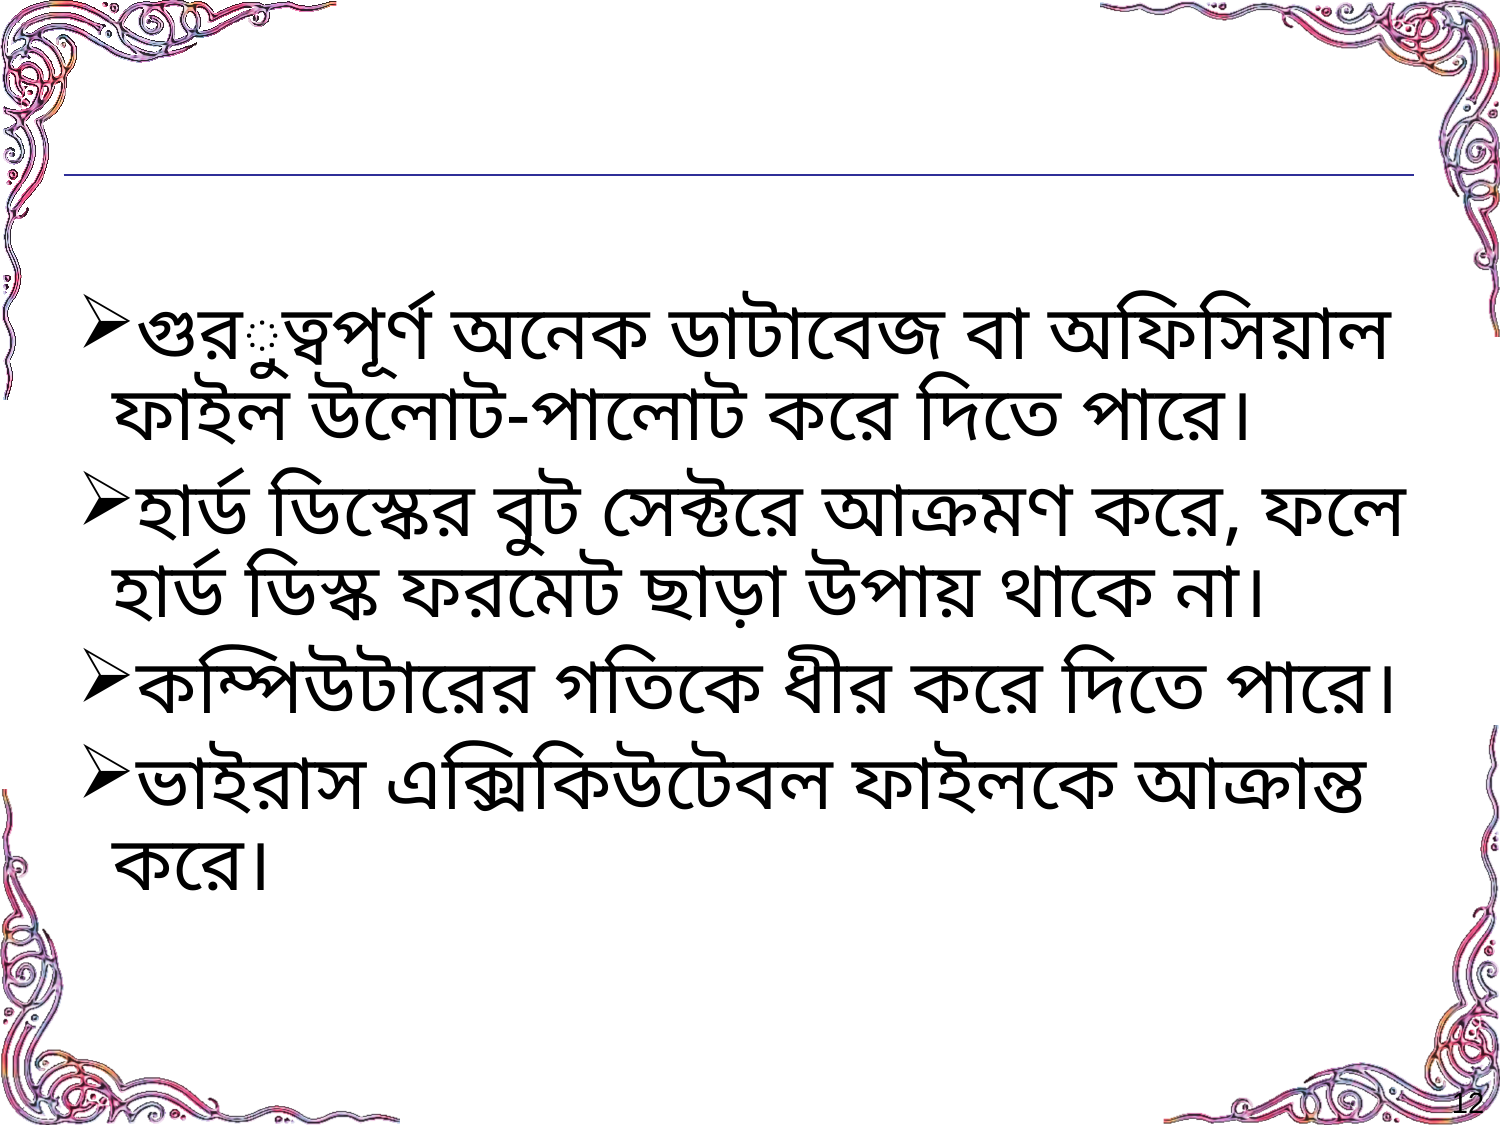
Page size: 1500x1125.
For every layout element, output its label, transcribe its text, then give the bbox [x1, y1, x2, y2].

picture [1, 789, 400, 1125]
picture [1163, 725, 1500, 1125]
picture [0, 0, 337, 400]
text_box গুরুত্বপূর্ণ অনেক ডাটাবেজ বা অফিসিয়াল ফাইল উলোট-পালোট করে দিতে পারে। হার্ড ডিস্কের বুট সেক্টরে আক্রমণ করে, ফলে হার্ড ডিস্ক ফরমেট ছাড়া উপায় থাকে না। কম্পিউটারের গতিকে ধীর করে দিতে পারে। ভাইরাস এক্সিকিউটেবল ফাইলকে আক্রান্ত করে। [62, 287, 1425, 914]
slide_number 12 [1424, 1077, 1500, 1125]
picture [1100, 0, 1500, 337]
